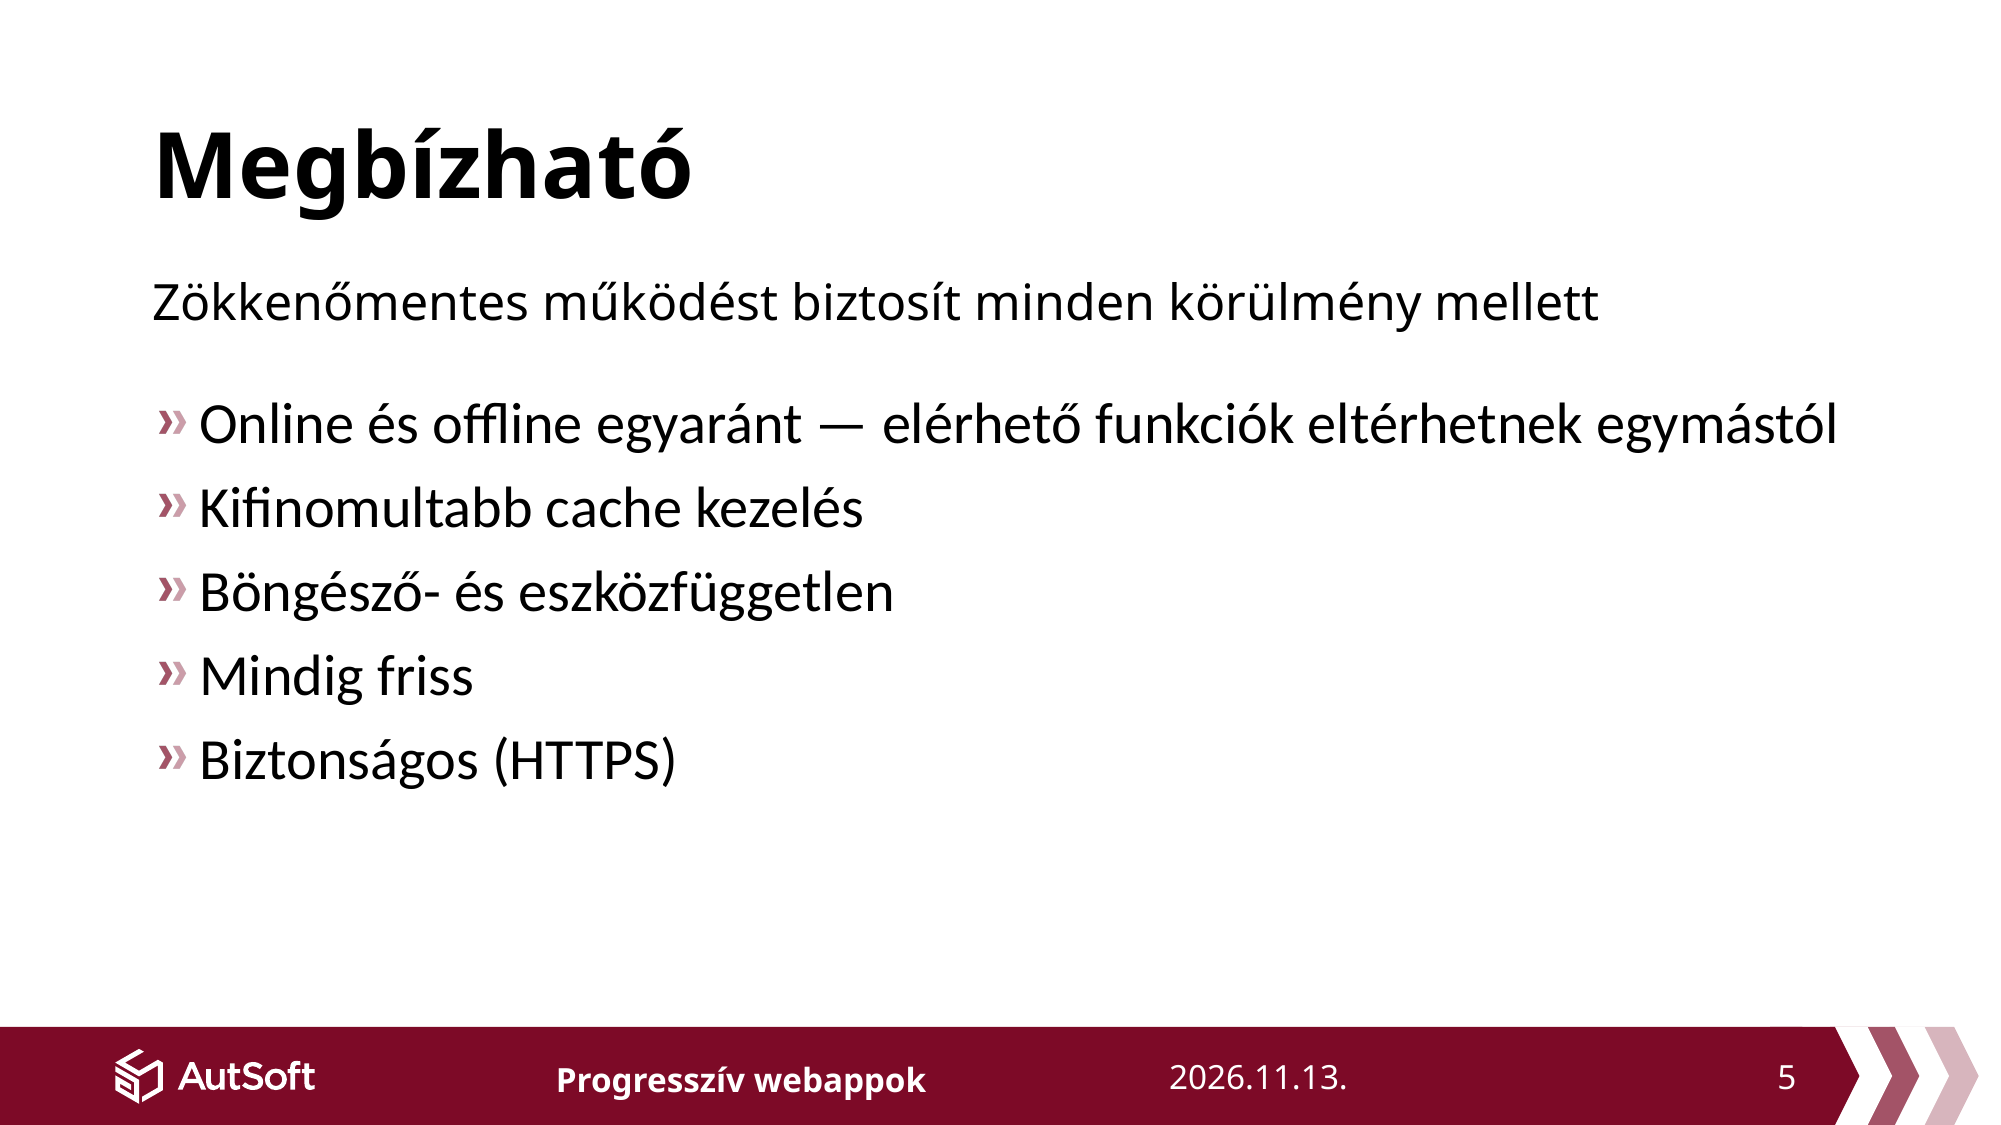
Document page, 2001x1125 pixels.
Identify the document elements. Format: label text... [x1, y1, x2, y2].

picture [152, 652, 194, 694]
slide_number 2018. 11. 21. [1154, 1048, 1561, 1109]
list Online és offline egyaránt — elérhető funkciók eltérhetnek egymástól Kifinomultabb cache kezelés Böngésző- és eszközfüggetlen Mindig friss Biztonságos (HTTPS) [137, 386, 1863, 1014]
picture [152, 401, 194, 443]
footer Progresszív webappok [405, 1048, 1077, 1109]
title Megbízható [137, 59, 1863, 278]
text_box Zökkenőmentes működést biztosít minden körülmény mellett [137, 262, 1838, 338]
picture [152, 736, 194, 778]
slide_number 5 [1561, 1048, 2000, 1109]
picture [152, 568, 194, 610]
picture [152, 484, 194, 526]
